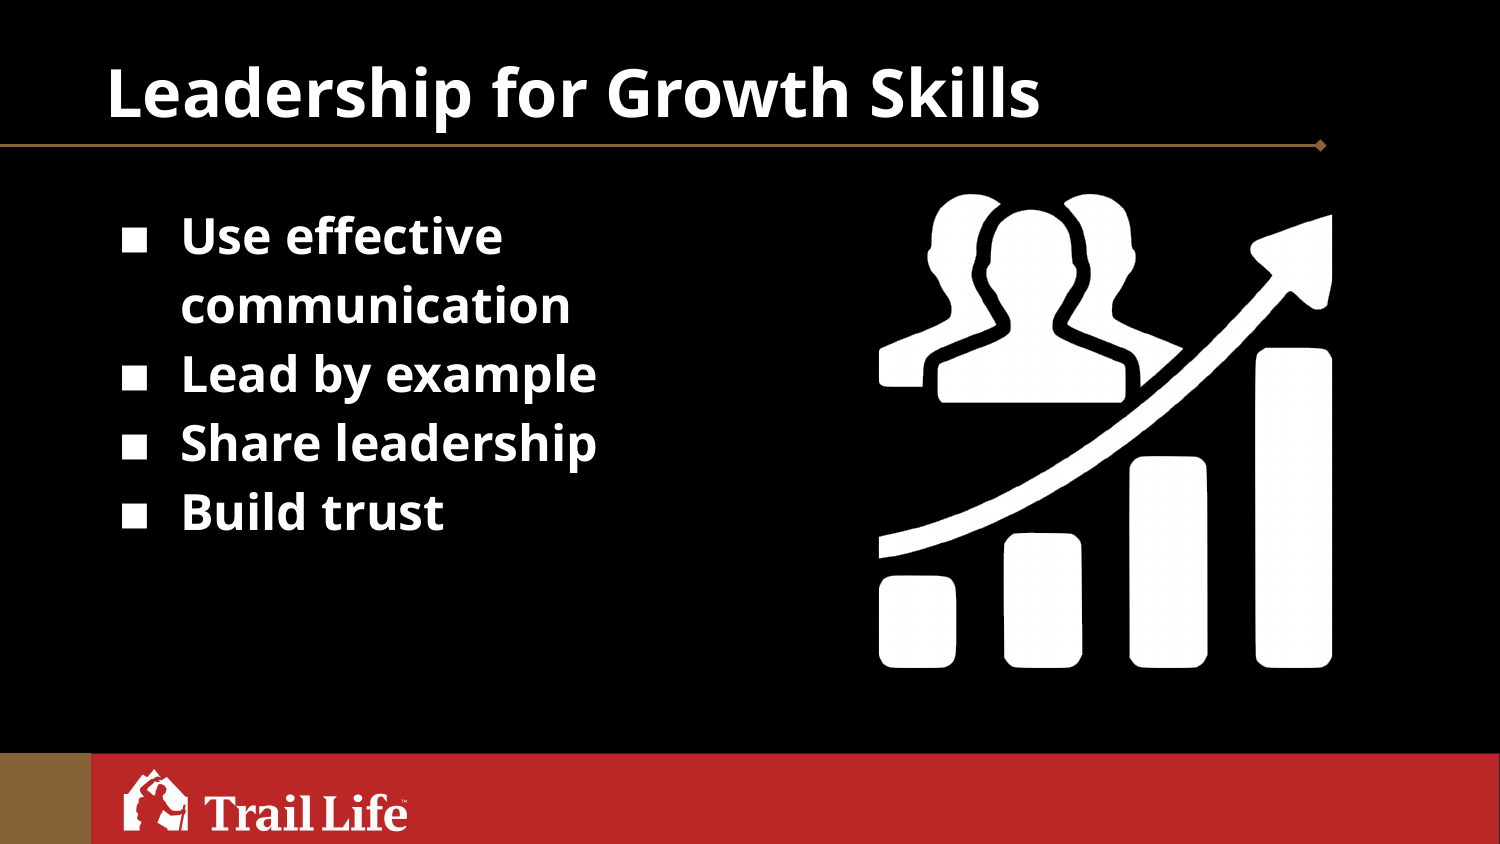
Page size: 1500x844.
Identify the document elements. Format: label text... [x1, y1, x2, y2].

title Leadership for Growth Skills [90, 55, 1297, 146]
picture [90, 735, 441, 844]
picture [878, 194, 1333, 669]
list Use effective communication Lead by example Share leadership Build trust [90, 180, 844, 701]
